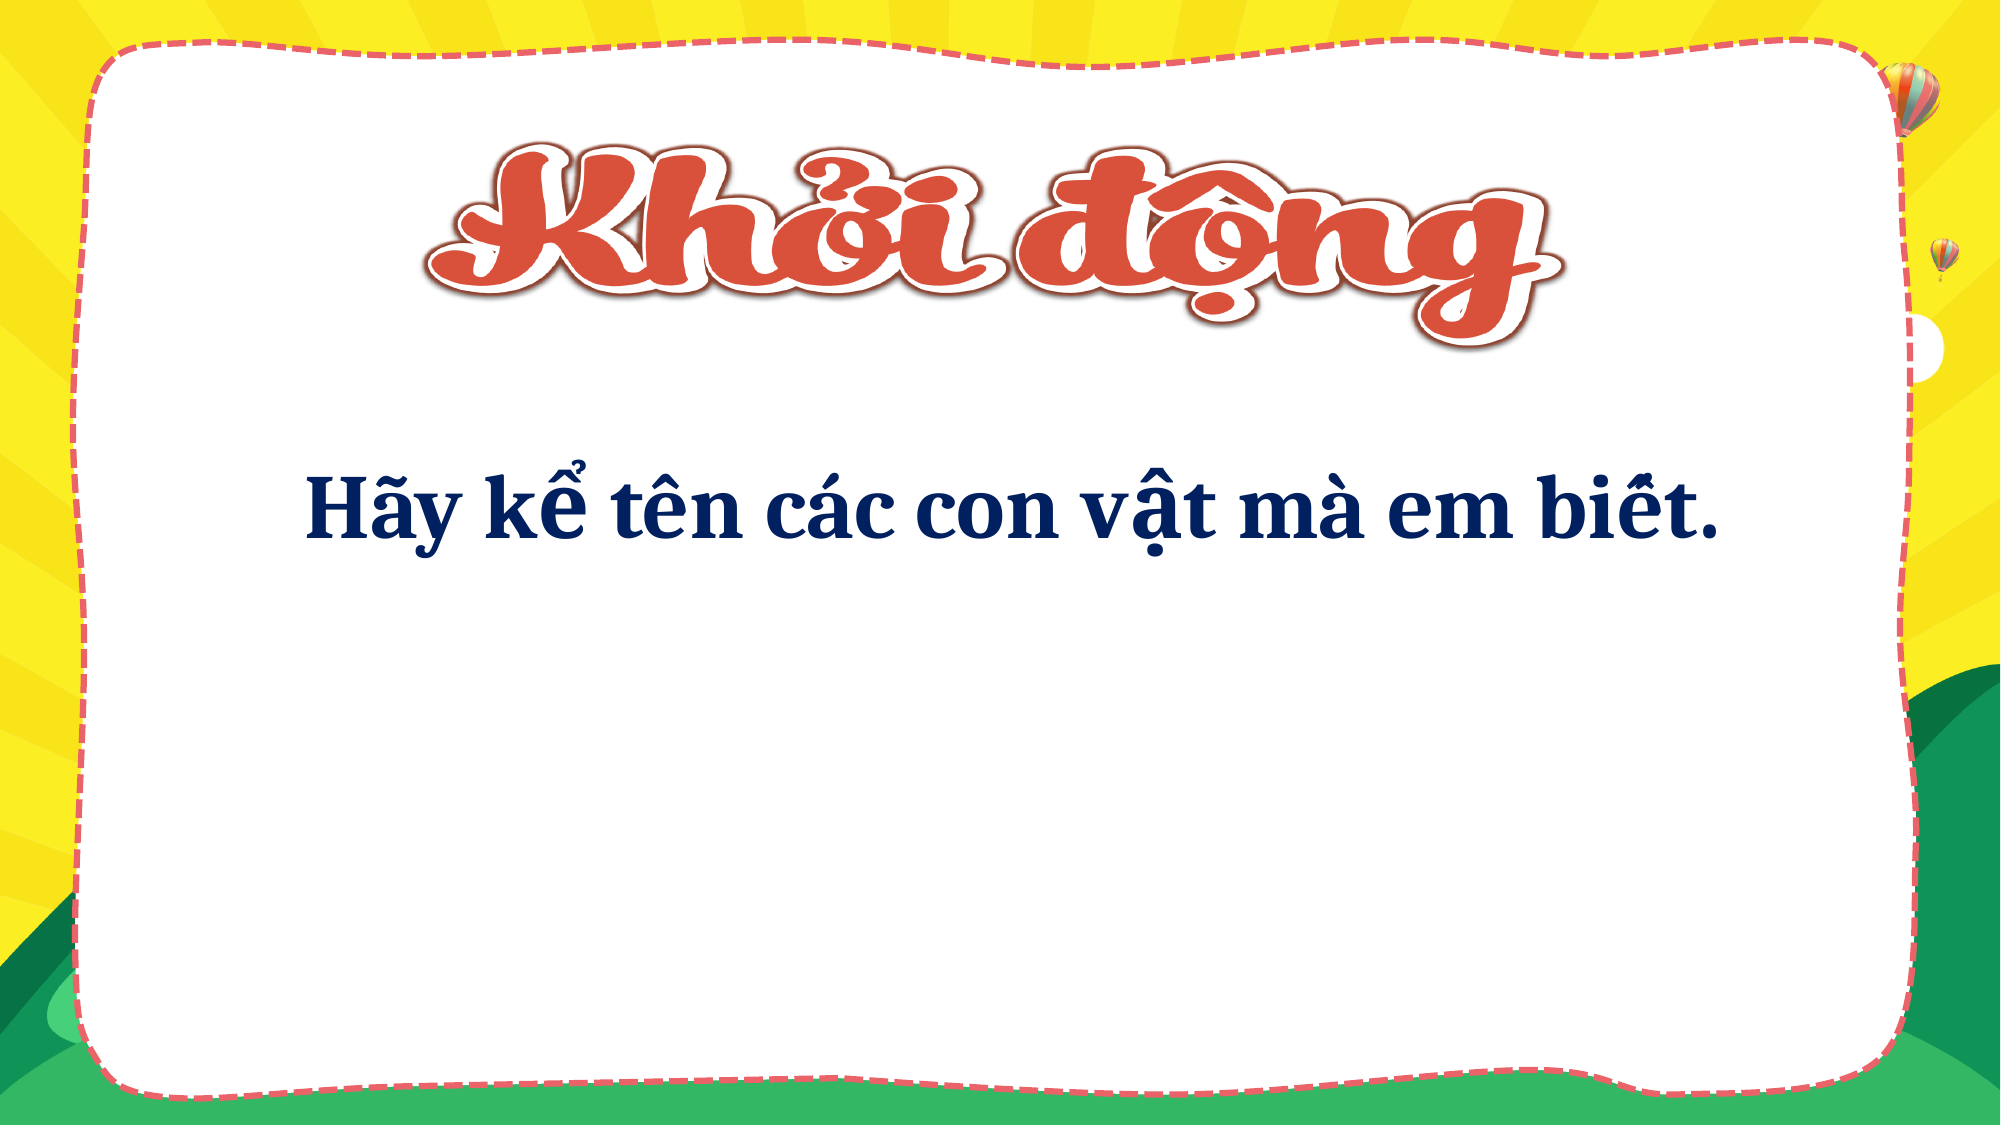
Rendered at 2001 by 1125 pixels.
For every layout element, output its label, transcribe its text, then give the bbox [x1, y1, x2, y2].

text_box Hãy kể tên các con vật mà em biết. [129, 447, 1896, 558]
picture [0, 0, 2001, 1125]
